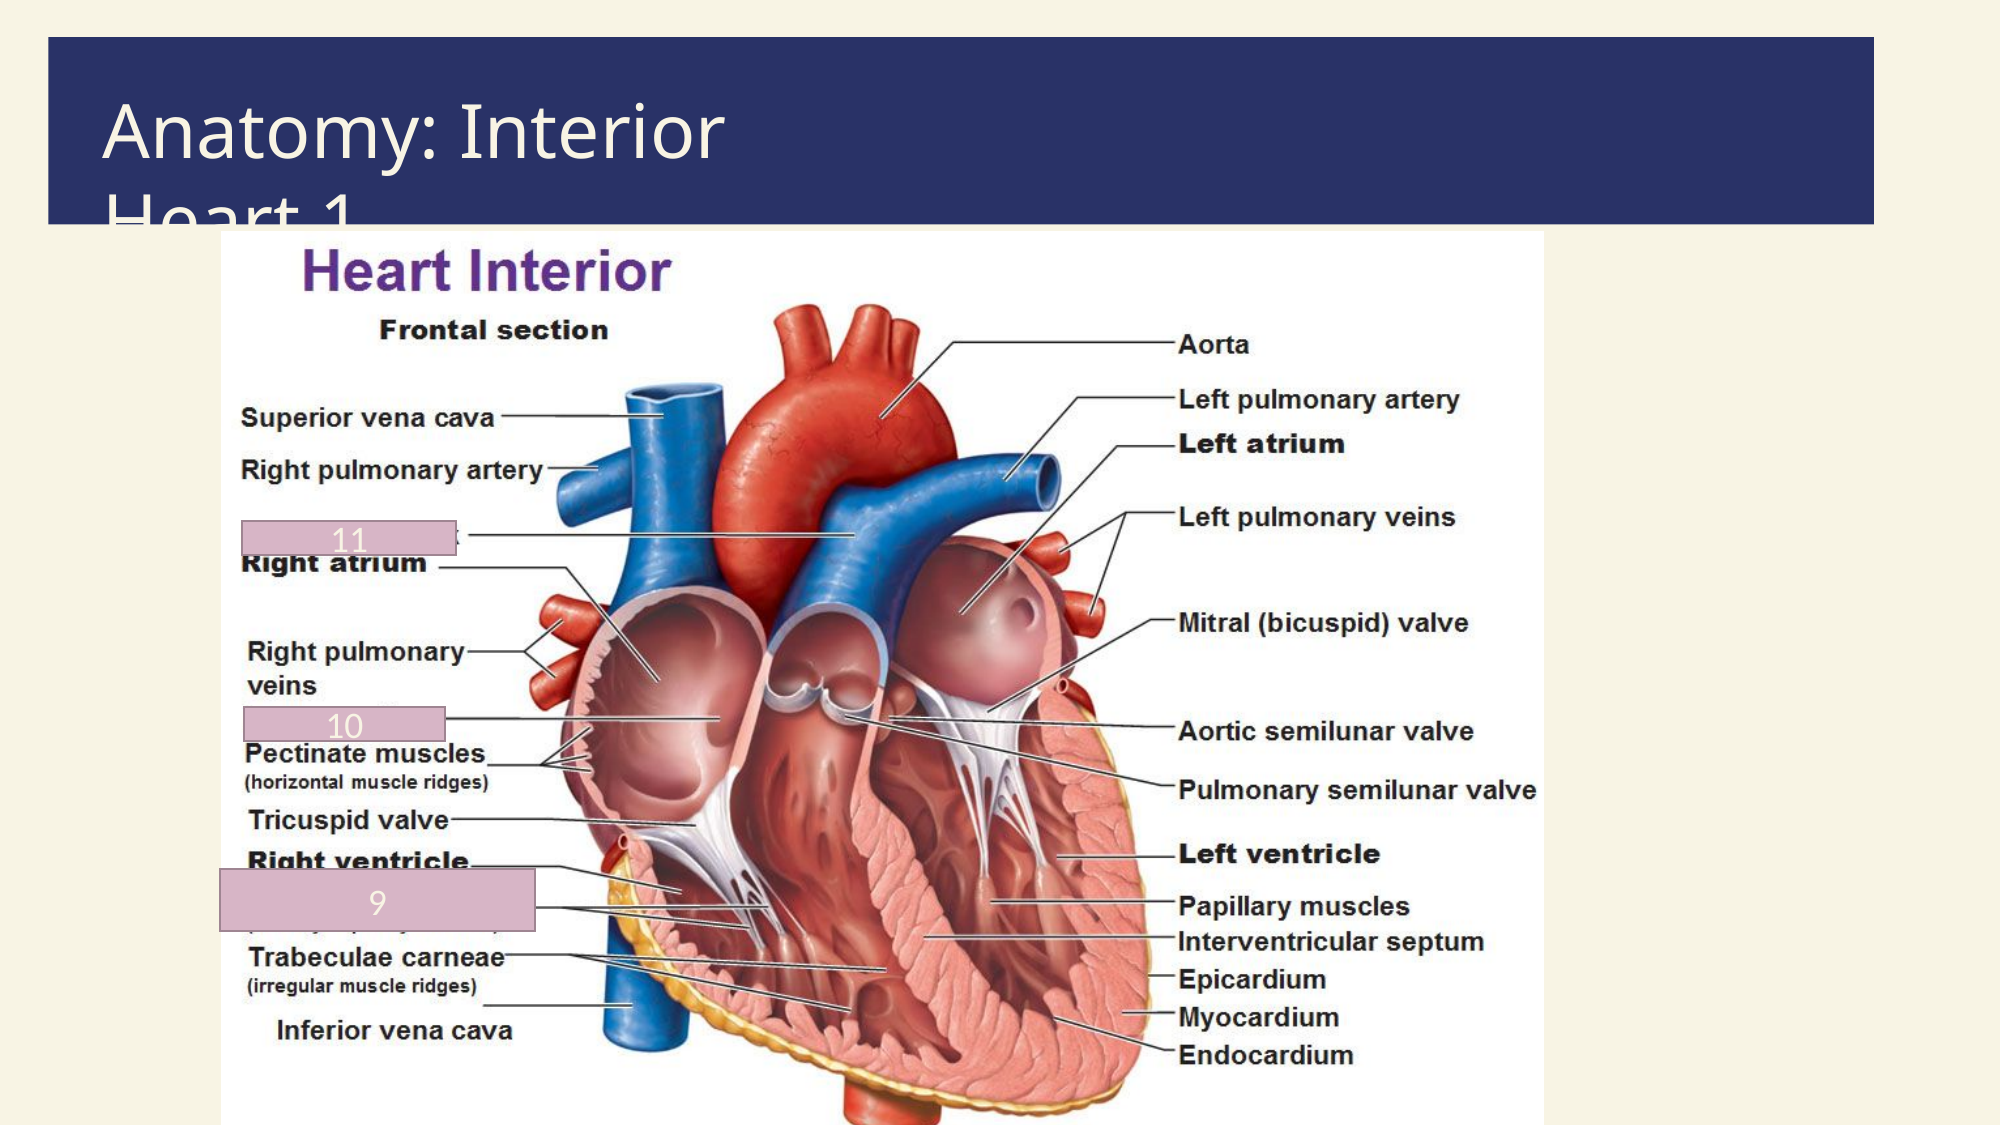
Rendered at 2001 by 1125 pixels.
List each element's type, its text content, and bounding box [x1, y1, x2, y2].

text_box Anatomy: Interior Heart 1 [87, 75, 959, 271]
text_box [48, 37, 1874, 225]
picture [221, 231, 1544, 1125]
